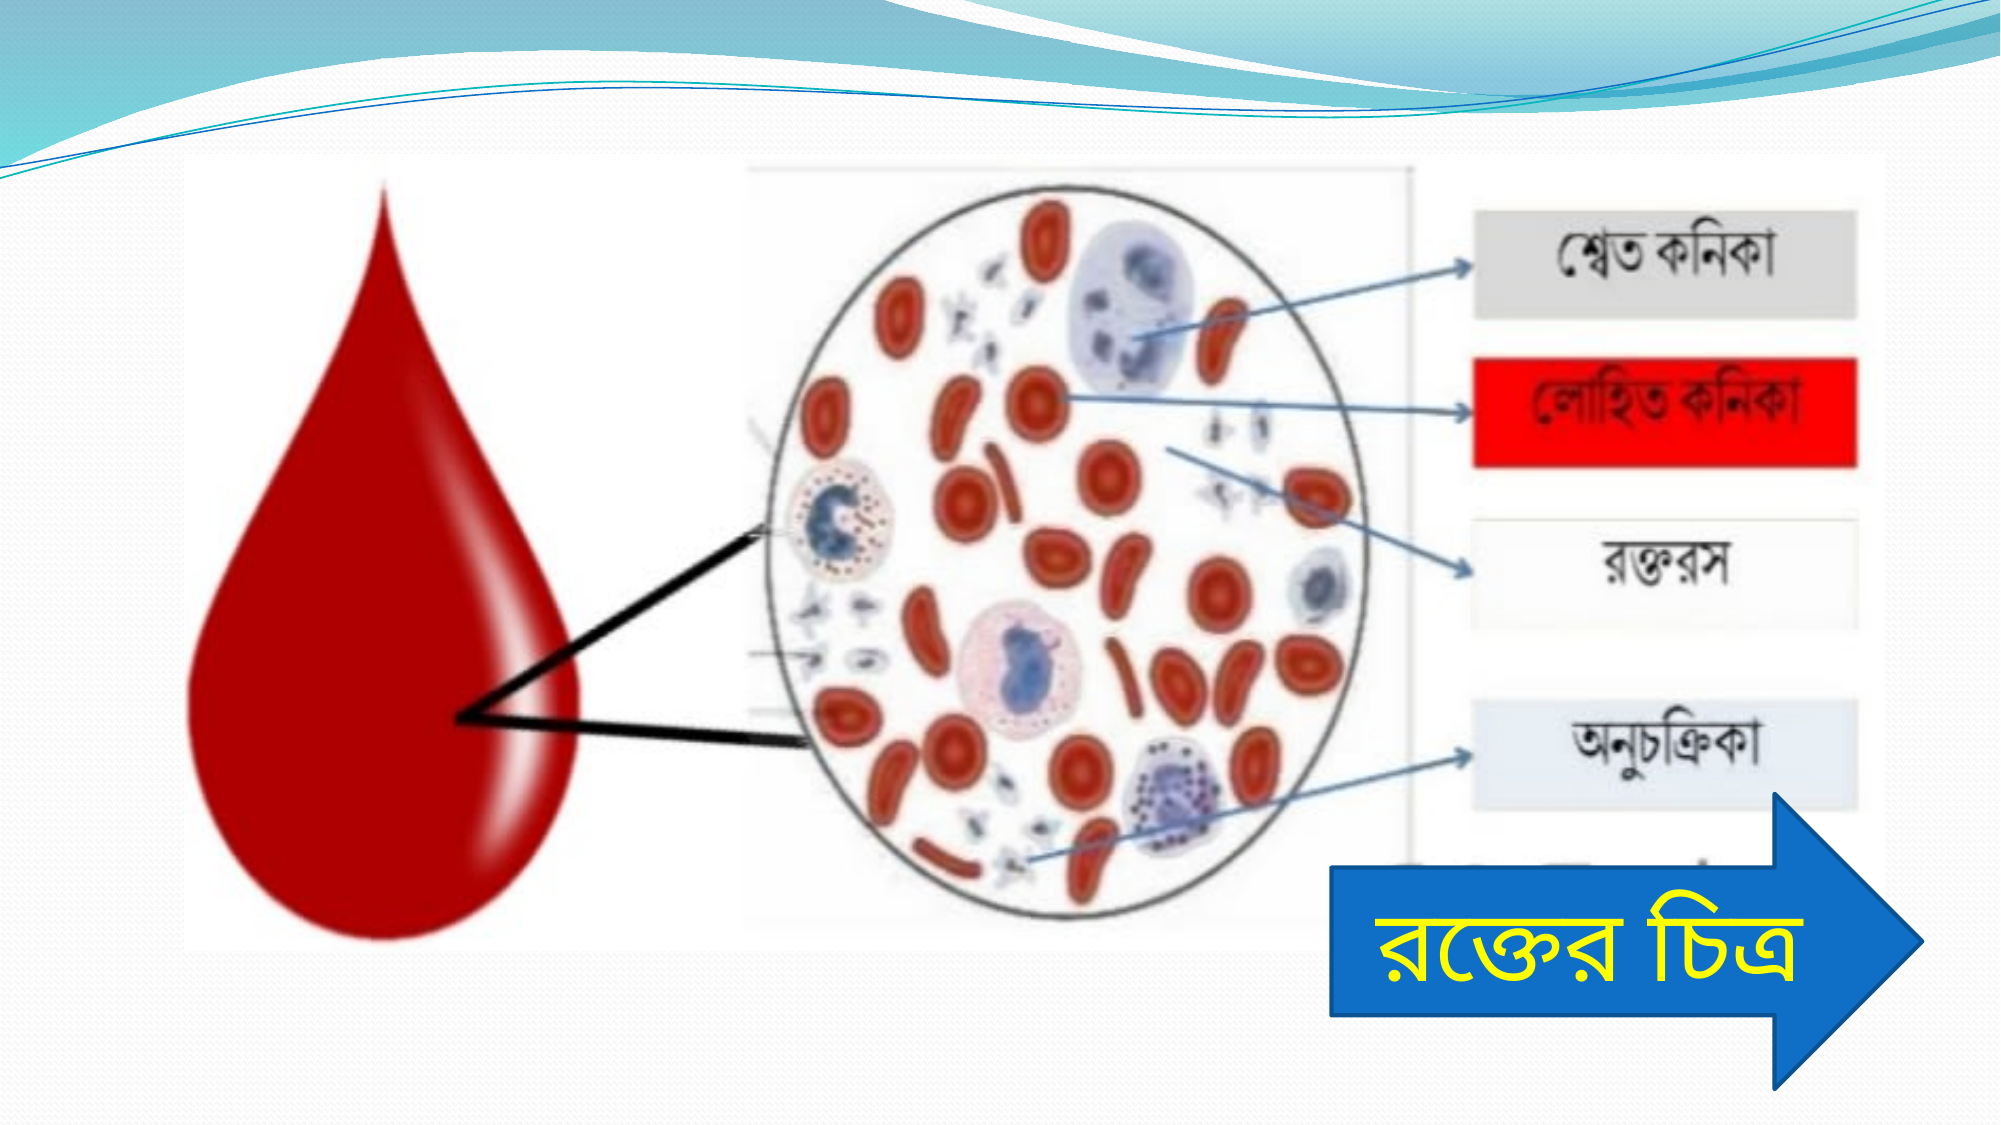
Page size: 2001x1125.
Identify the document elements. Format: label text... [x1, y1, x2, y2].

picture [183, 154, 1885, 951]
text_box রক্তের চিত্র [1329, 907, 1925, 1092]
